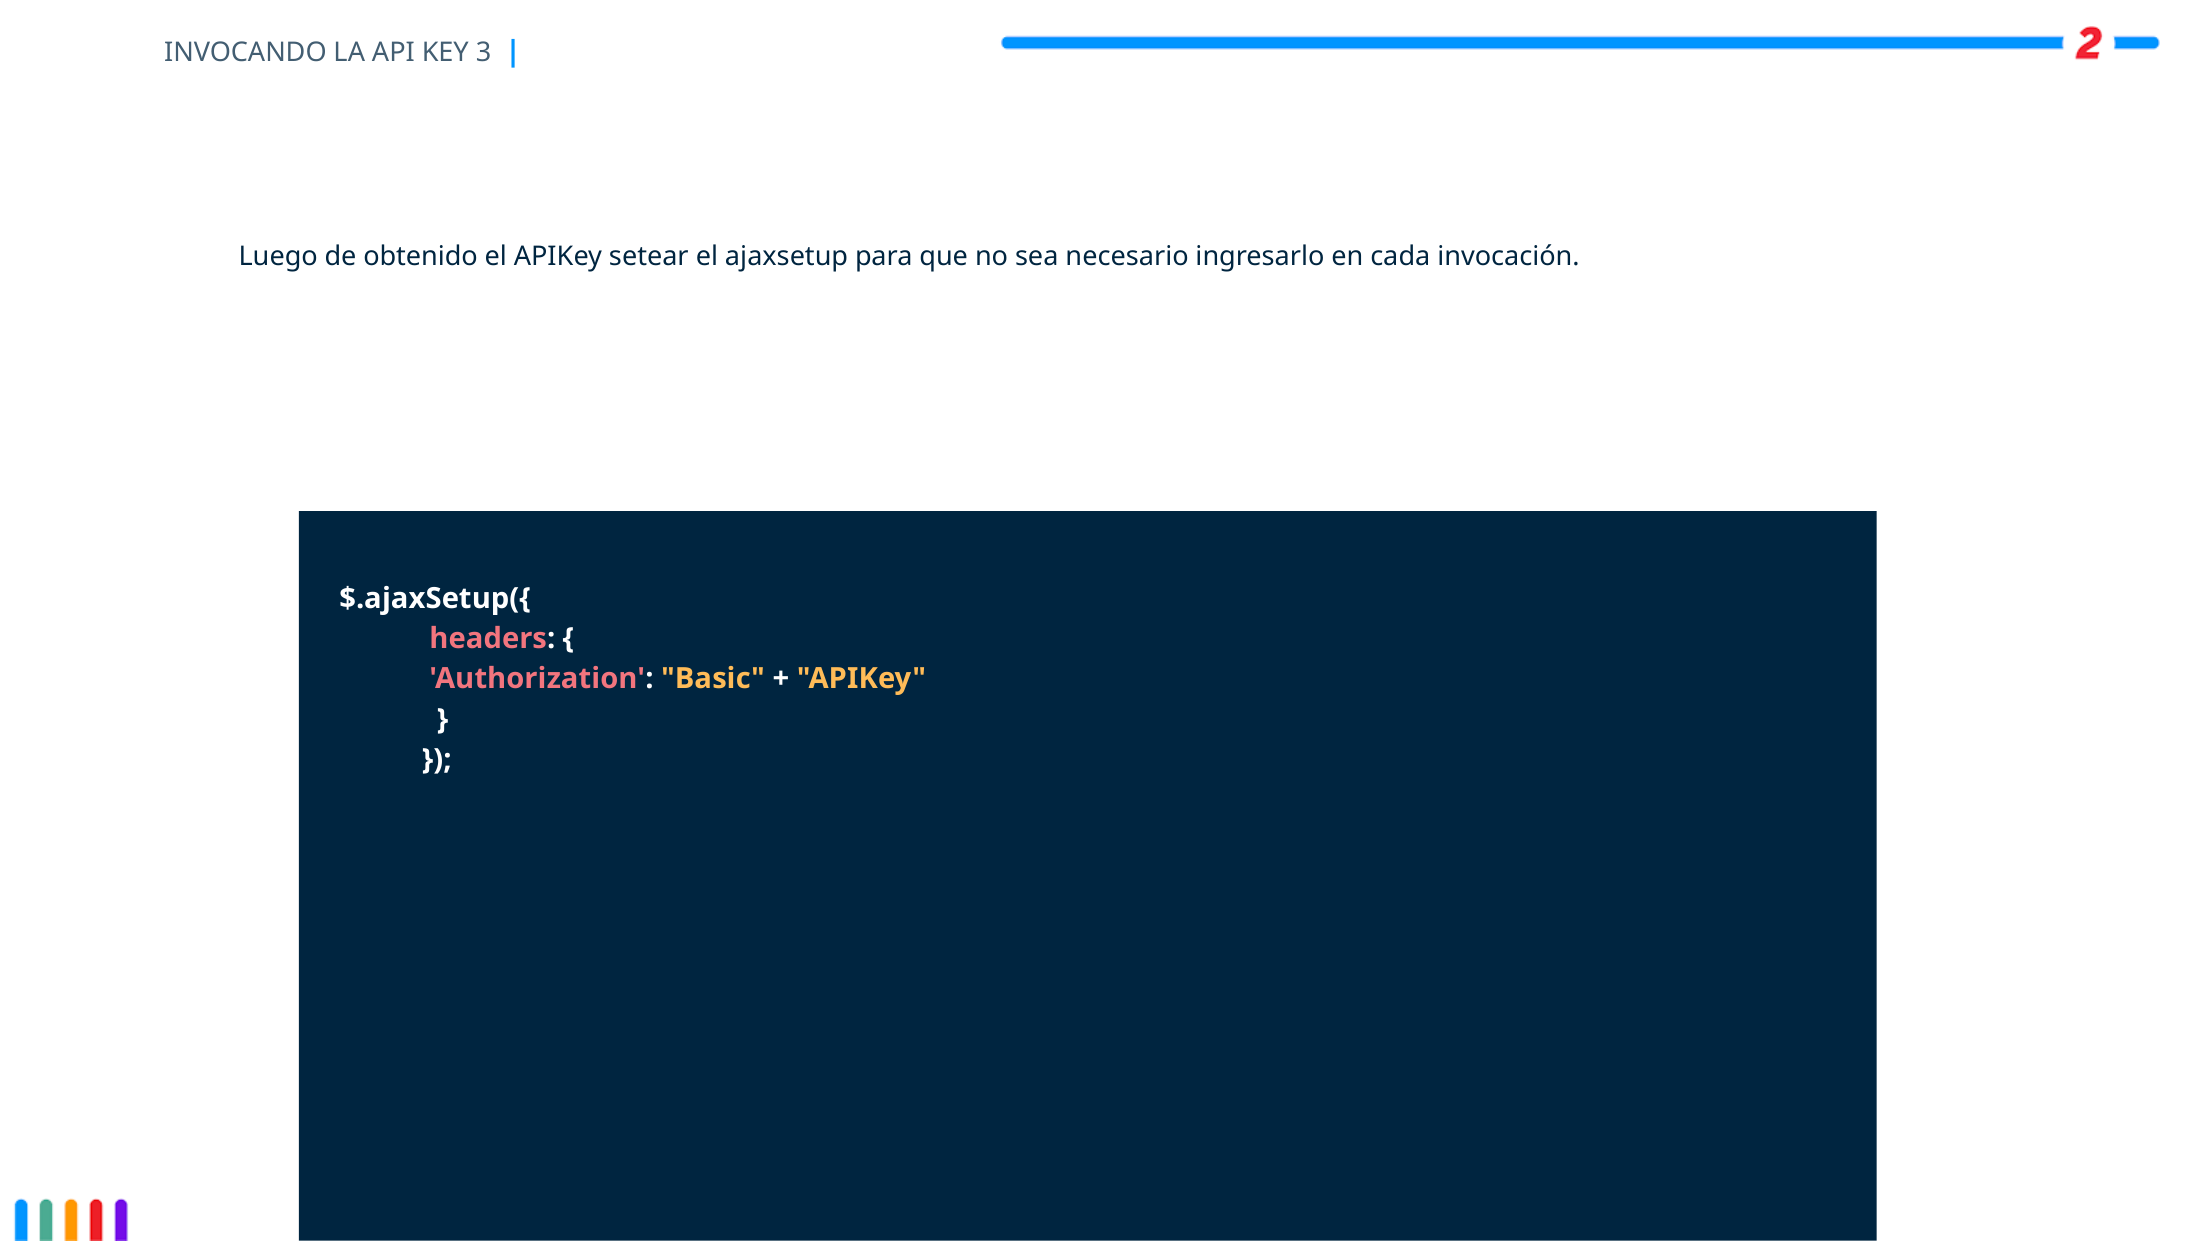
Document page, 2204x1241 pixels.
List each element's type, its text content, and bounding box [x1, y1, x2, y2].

text_box Luego de obtenido el APIKey setear el ajaxsetup para que no sea necesario ingresarlo en cada invocación. [222, 225, 1982, 348]
text_box $.ajaxSetup({ headers: { 'Authorization': "Basic" + "APIKey" } }); [324, 559, 1850, 831]
title INVOCANDO LA API KEY 3 | [142, 14, 968, 86]
picture [0, 0, 2204, 1241]
text_box [298, 511, 1877, 1241]
